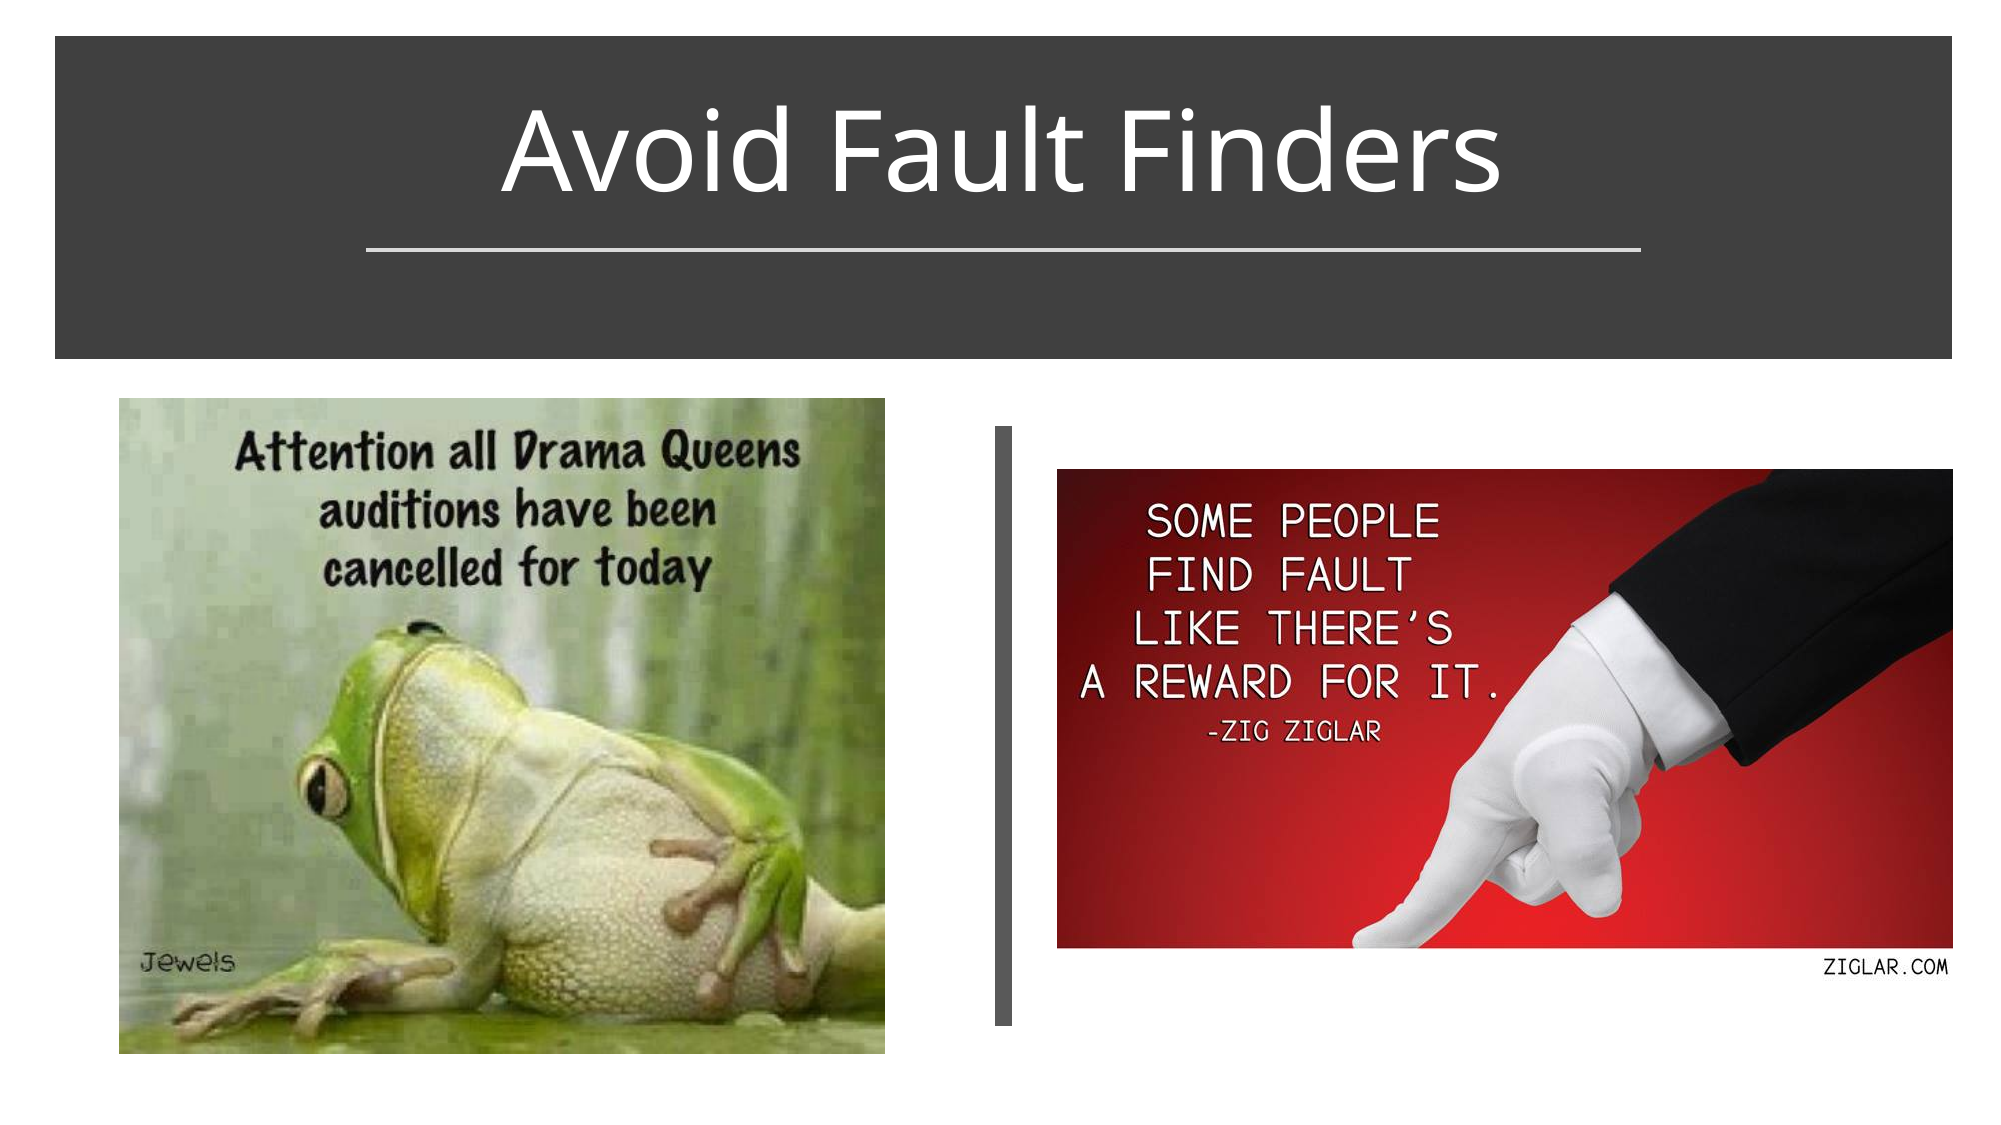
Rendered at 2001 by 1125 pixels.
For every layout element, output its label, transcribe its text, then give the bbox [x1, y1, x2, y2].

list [119, 398, 885, 1054]
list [1057, 469, 1953, 983]
title Avoid Fault Finders [89, 71, 1917, 224]
text_box [64, 45, 1942, 350]
